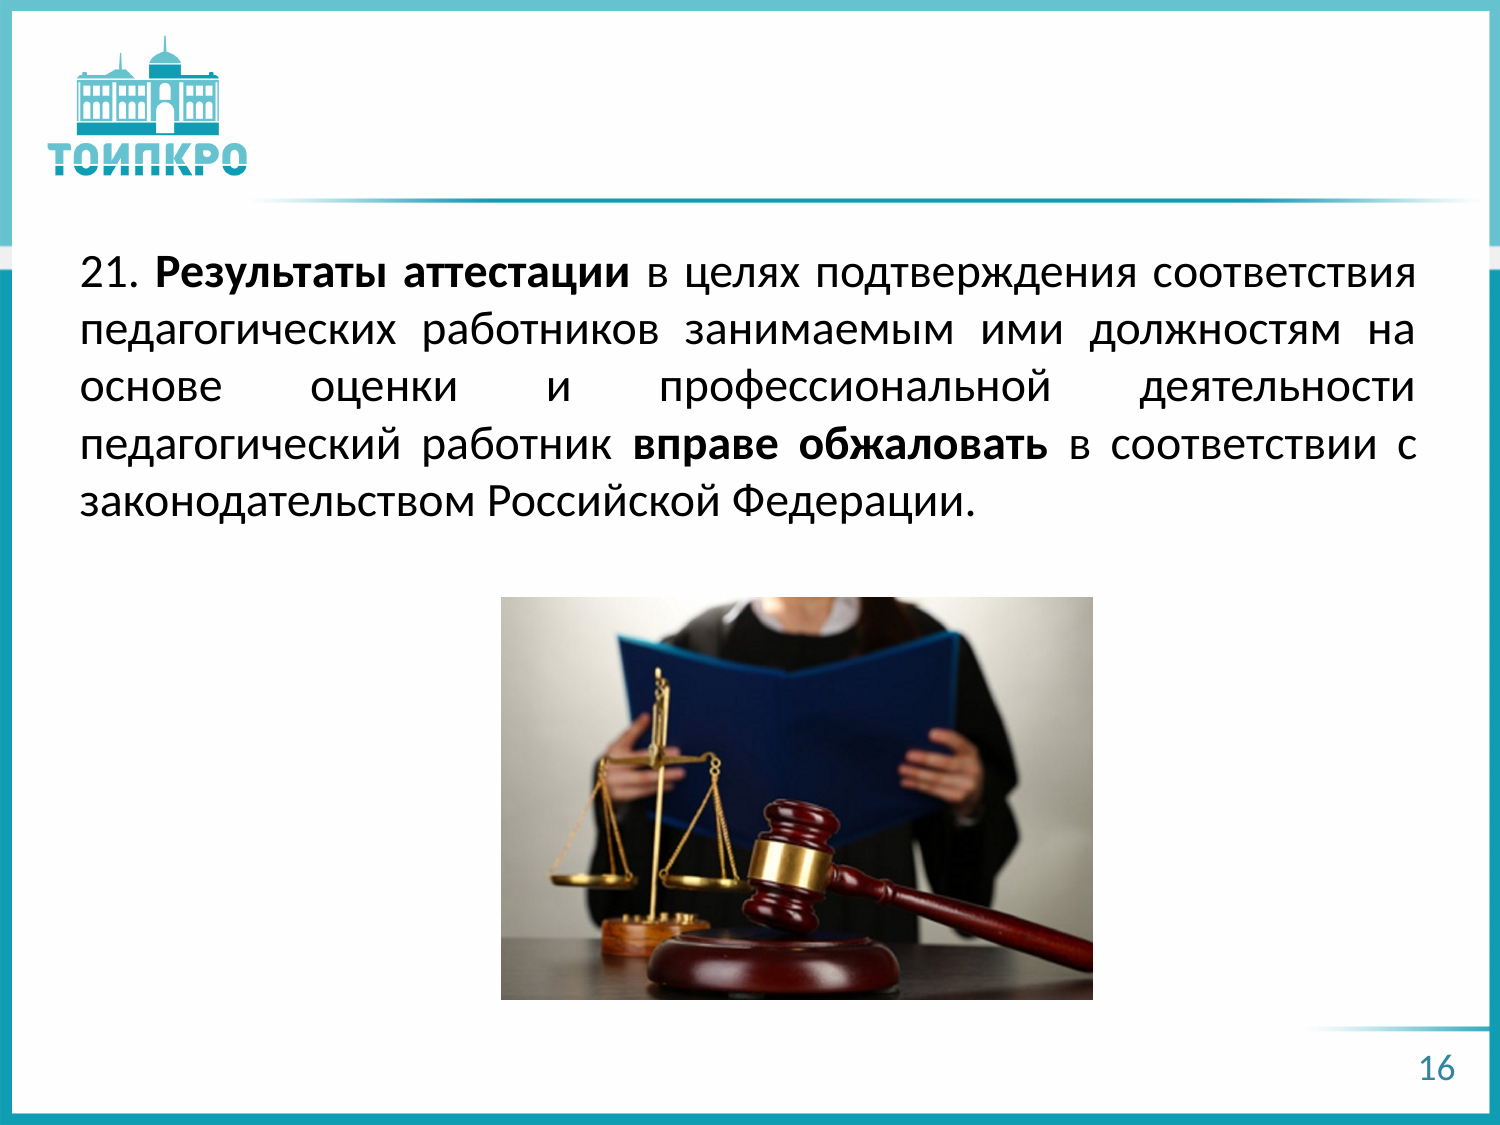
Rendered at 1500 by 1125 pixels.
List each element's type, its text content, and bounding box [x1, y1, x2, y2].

text_box 21. Результаты аттестации в целях подтверждения соответствия педагогических работников занимаемым ими должностям на основе оценки и профессиональной деятельности педагогический работник вправе обжаловать в соответствии с законодательством Российской Федерации. [64, 231, 1433, 594]
slide_number 16 [1120, 1035, 1471, 1095]
picture [0, 0, 1500, 1125]
